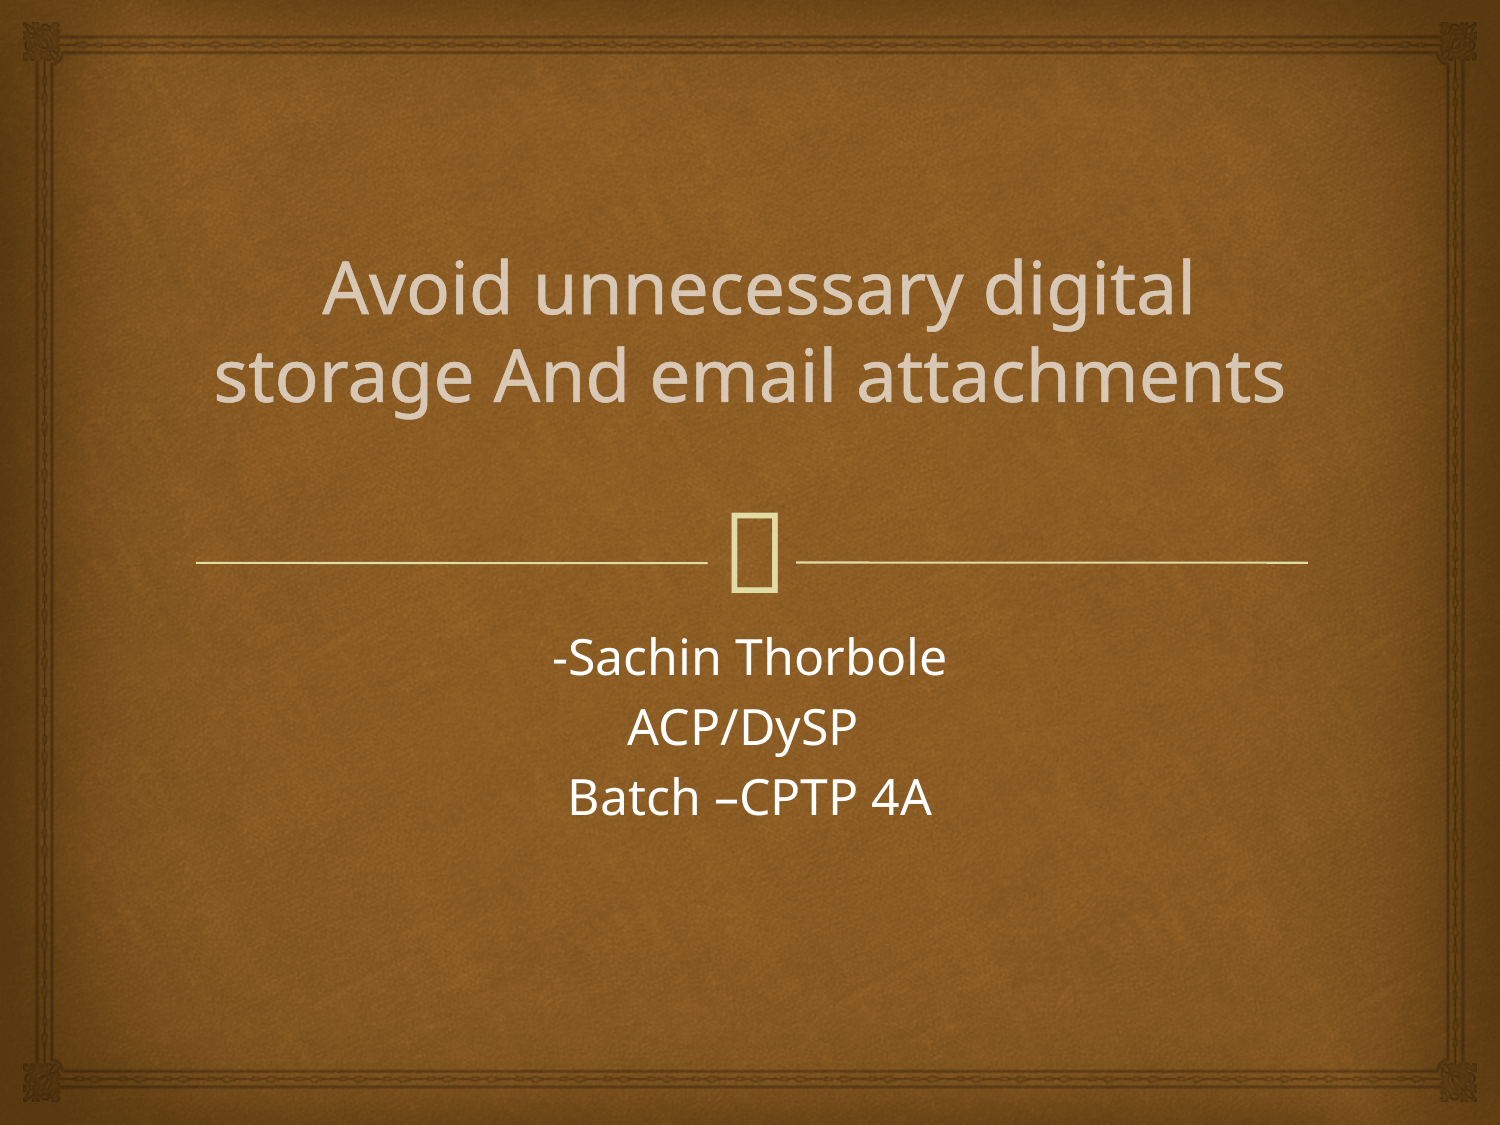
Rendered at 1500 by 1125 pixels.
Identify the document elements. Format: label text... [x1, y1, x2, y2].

picture [0, 0, 1500, 1125]
subtitle -Sachin Thorbole ACP/DySP Batch –CPTP 4A [225, 618, 1275, 906]
title Avoid unnecessary digital storage And email attachments [194, 227, 1306, 512]
